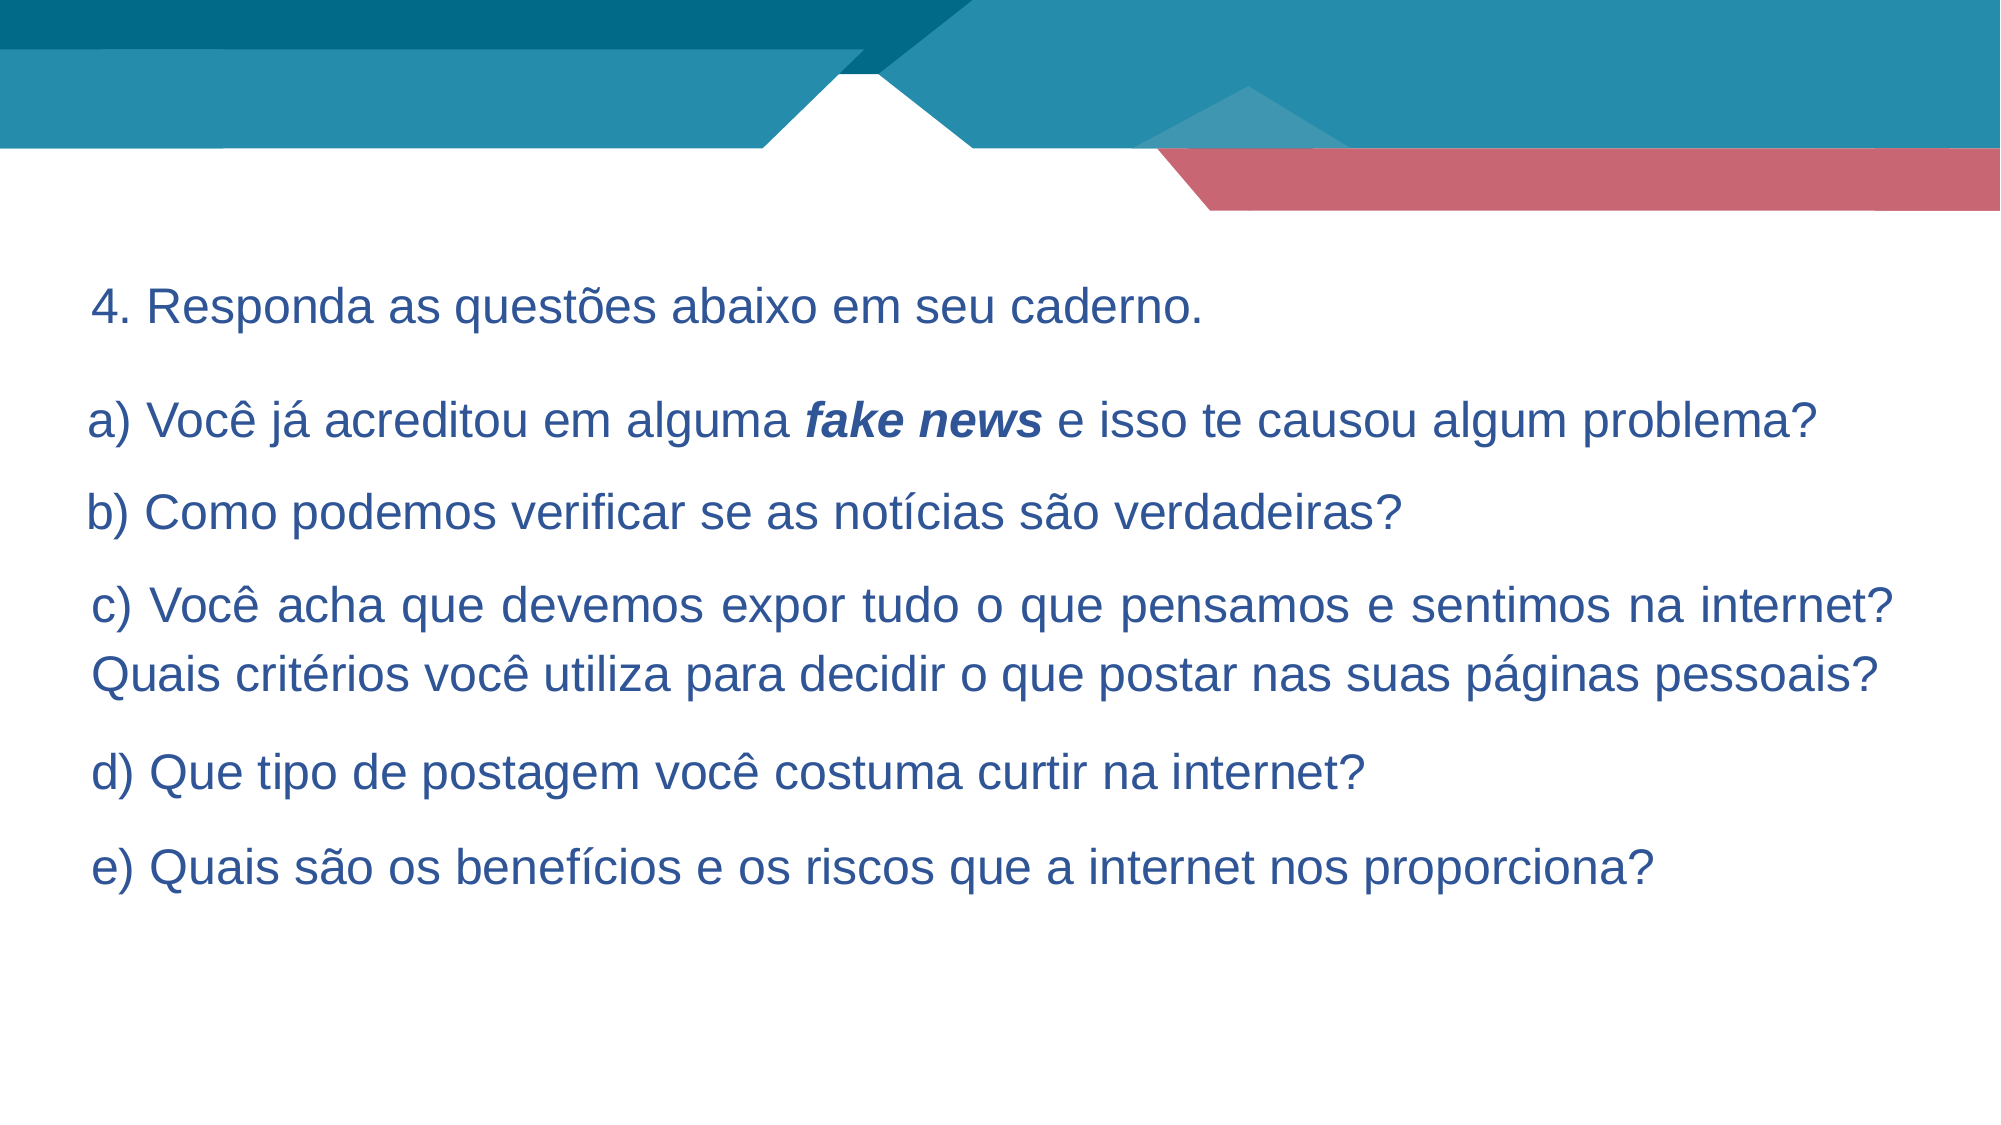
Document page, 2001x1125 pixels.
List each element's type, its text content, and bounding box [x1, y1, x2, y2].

text_box 4. Responda as questões abaixo em seu caderno. [76, 256, 1867, 341]
text_box d) Que tipo de postagem você costuma curtir na internet? [76, 722, 1860, 807]
text_box a) Você já acreditou em alguma fake news e isso te causou algum problema? [73, 371, 1863, 456]
text_box c) Você acha que devemos expor tudo o que pensamos e sentimos na internet? Quais critérios você utiliza para decidir o que postar nas suas páginas pessoais? [76, 556, 1911, 709]
text_box e) Quais são os benefícios e os riscos que a internet nos proporciona? [76, 817, 1894, 902]
text_box b) Como podemos verificar se as notícias são verdadeiras? [71, 462, 1889, 547]
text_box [0, 0, 2000, 211]
